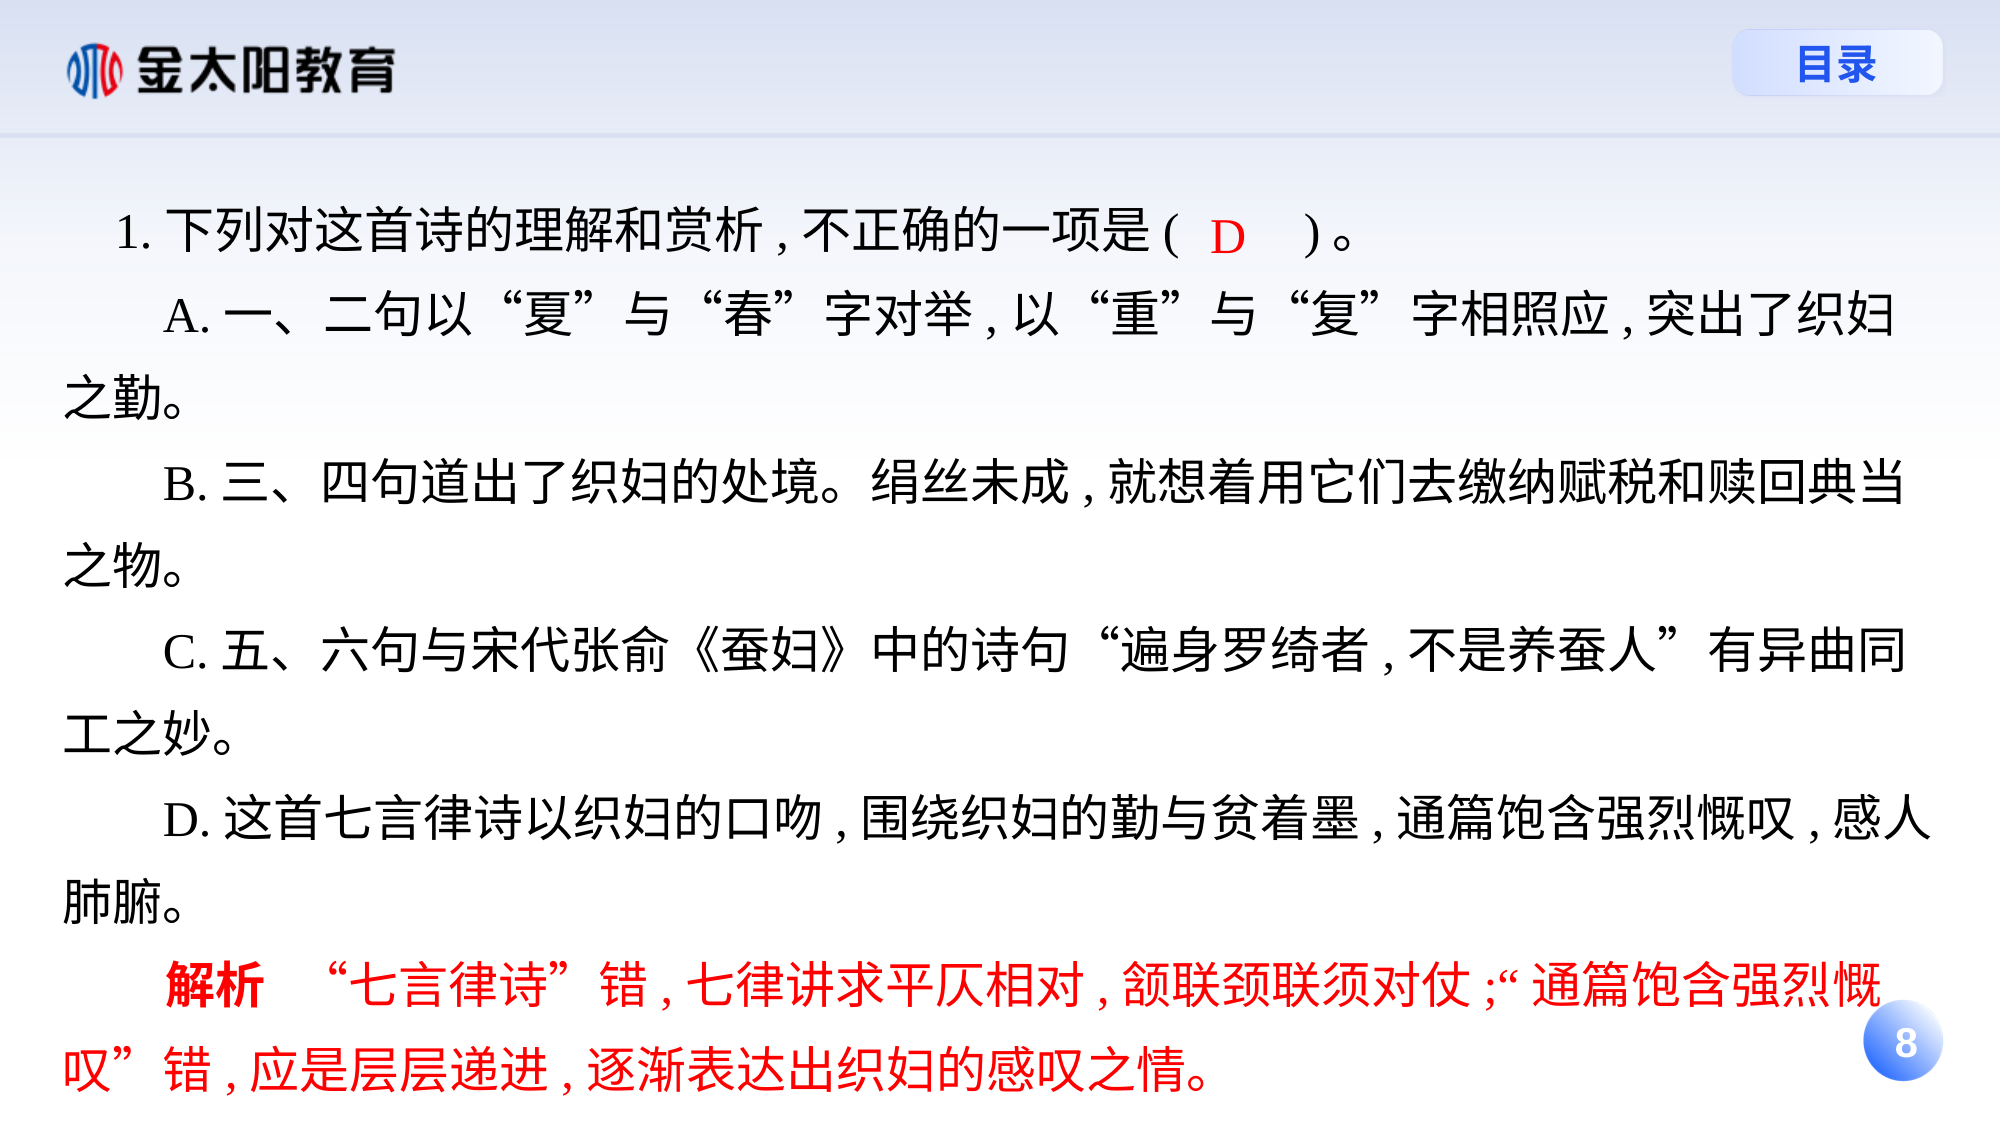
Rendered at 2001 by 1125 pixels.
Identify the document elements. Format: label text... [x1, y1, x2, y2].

text_box D [1204, 197, 1252, 261]
picture [0, 0, 2000, 1125]
text_box 1.下列对这首诗的理解和赏析,不正确的一项是( )。 A.一、二句以“夏”与“春”字对举,以“重”与“复”字相照应,突出了织妇之勤。 B.三、四句道出了织妇的处境。绢丝未成,就想着用它们去缴纳赋税和赎回典当之物。 C.五、六句与宋代张俞《蚕妇》中的诗句“遍身罗绮者,不是养蚕人”有异曲同工之妙。 D.这首七言律诗以织妇的口吻,围绕织妇的勤与贫着墨,通篇饱含强烈慨叹,感人肺腑。 解析 “七言律诗”错,七律讲求平仄相对,颔联颈联须对仗;“通篇饱含强烈慨叹”错,应是层层递进,逐渐表达出织妇的感叹之情。 [62, 168, 1937, 670]
